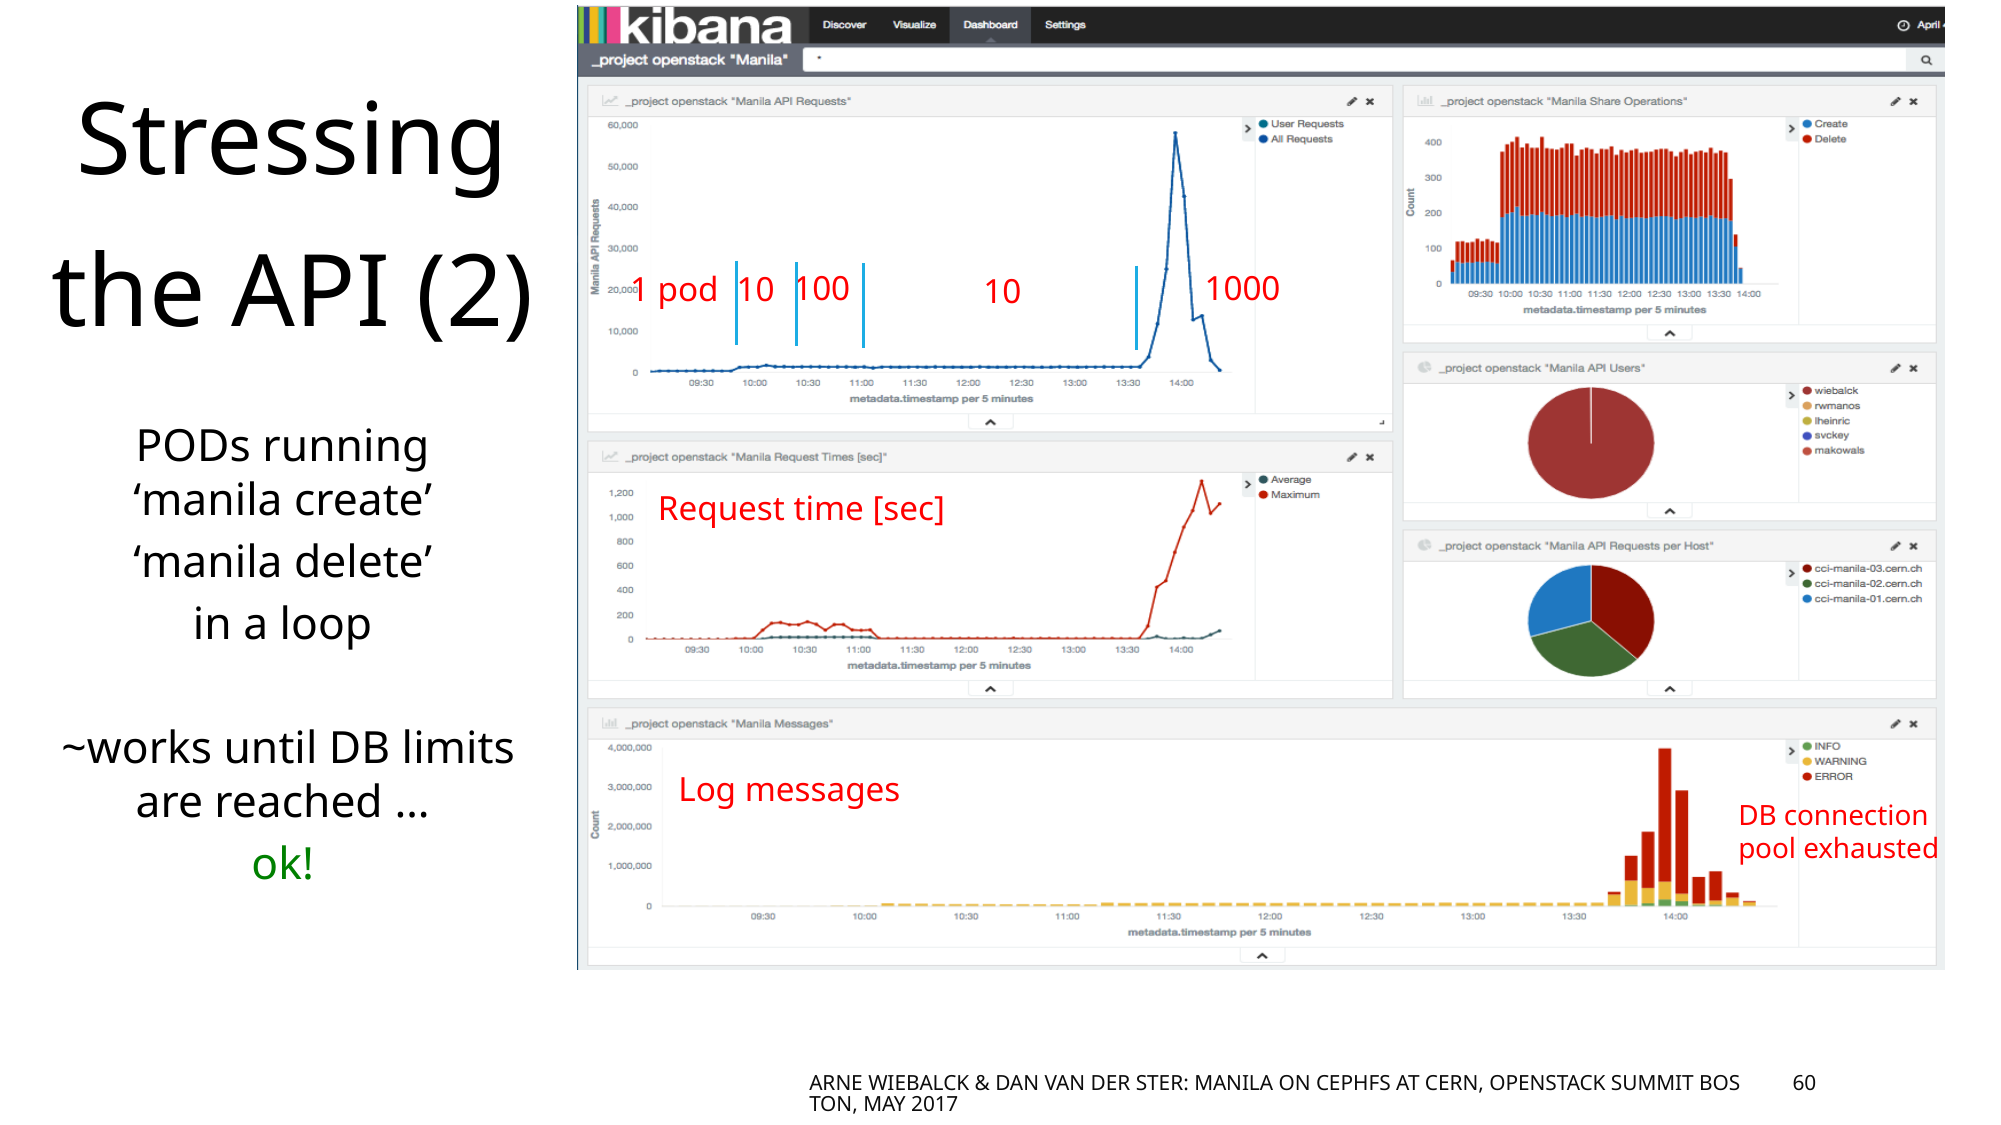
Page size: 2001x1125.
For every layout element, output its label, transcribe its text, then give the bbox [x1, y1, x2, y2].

footer Arne Wiebalck & Dan van der Ster: Manila on CephFS at CERN, OpenStack Summit Boston, May 2017 [794, 1061, 1763, 1107]
text_box Stressing the API (2) PODs running ‘manila create’ ‘manila delete’ in a loop ~works until DB limits are reached … ok! [15, 54, 550, 939]
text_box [577, 5, 1969, 970]
slide_number 60 [1777, 1061, 1938, 1107]
